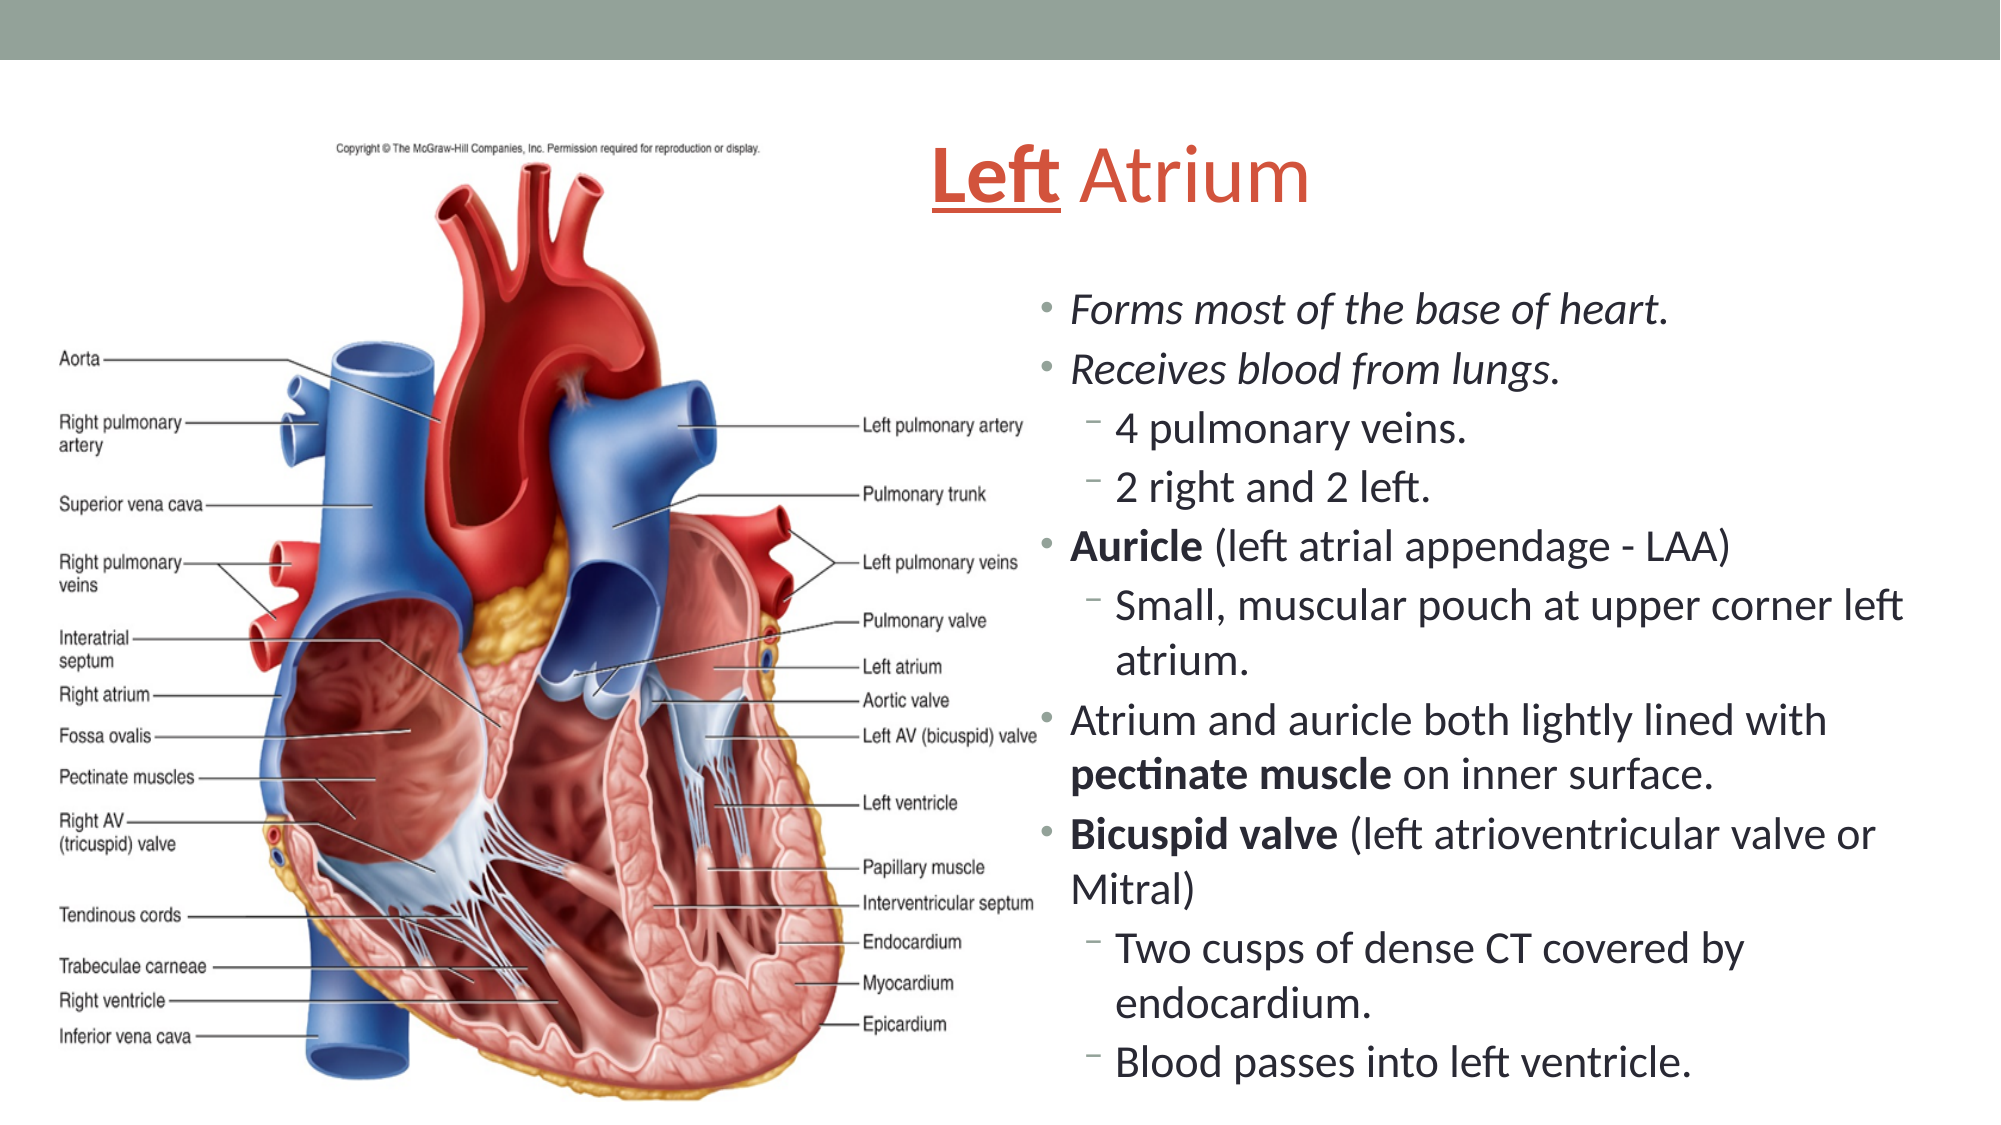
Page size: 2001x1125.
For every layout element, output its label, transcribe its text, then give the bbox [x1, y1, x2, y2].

list Forms most of the base of heart. Receives blood from lungs. 4 pulmonary veins. 2 right and 2 left. Auricle (left atrial appendage - LAA) Small, muscular pouch at upper corner left atrium. Atrium and auricle both lightly lined with pectinate muscle on inner surface. Bicuspid valve (left atrioventricular valve or Mitral) Two cusps of dense CT covered by endocardium. Blood passes into left ventricle. [1042, 271, 1978, 1022]
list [58, 142, 1038, 1102]
title Left Atrium [99, 87, 1900, 250]
